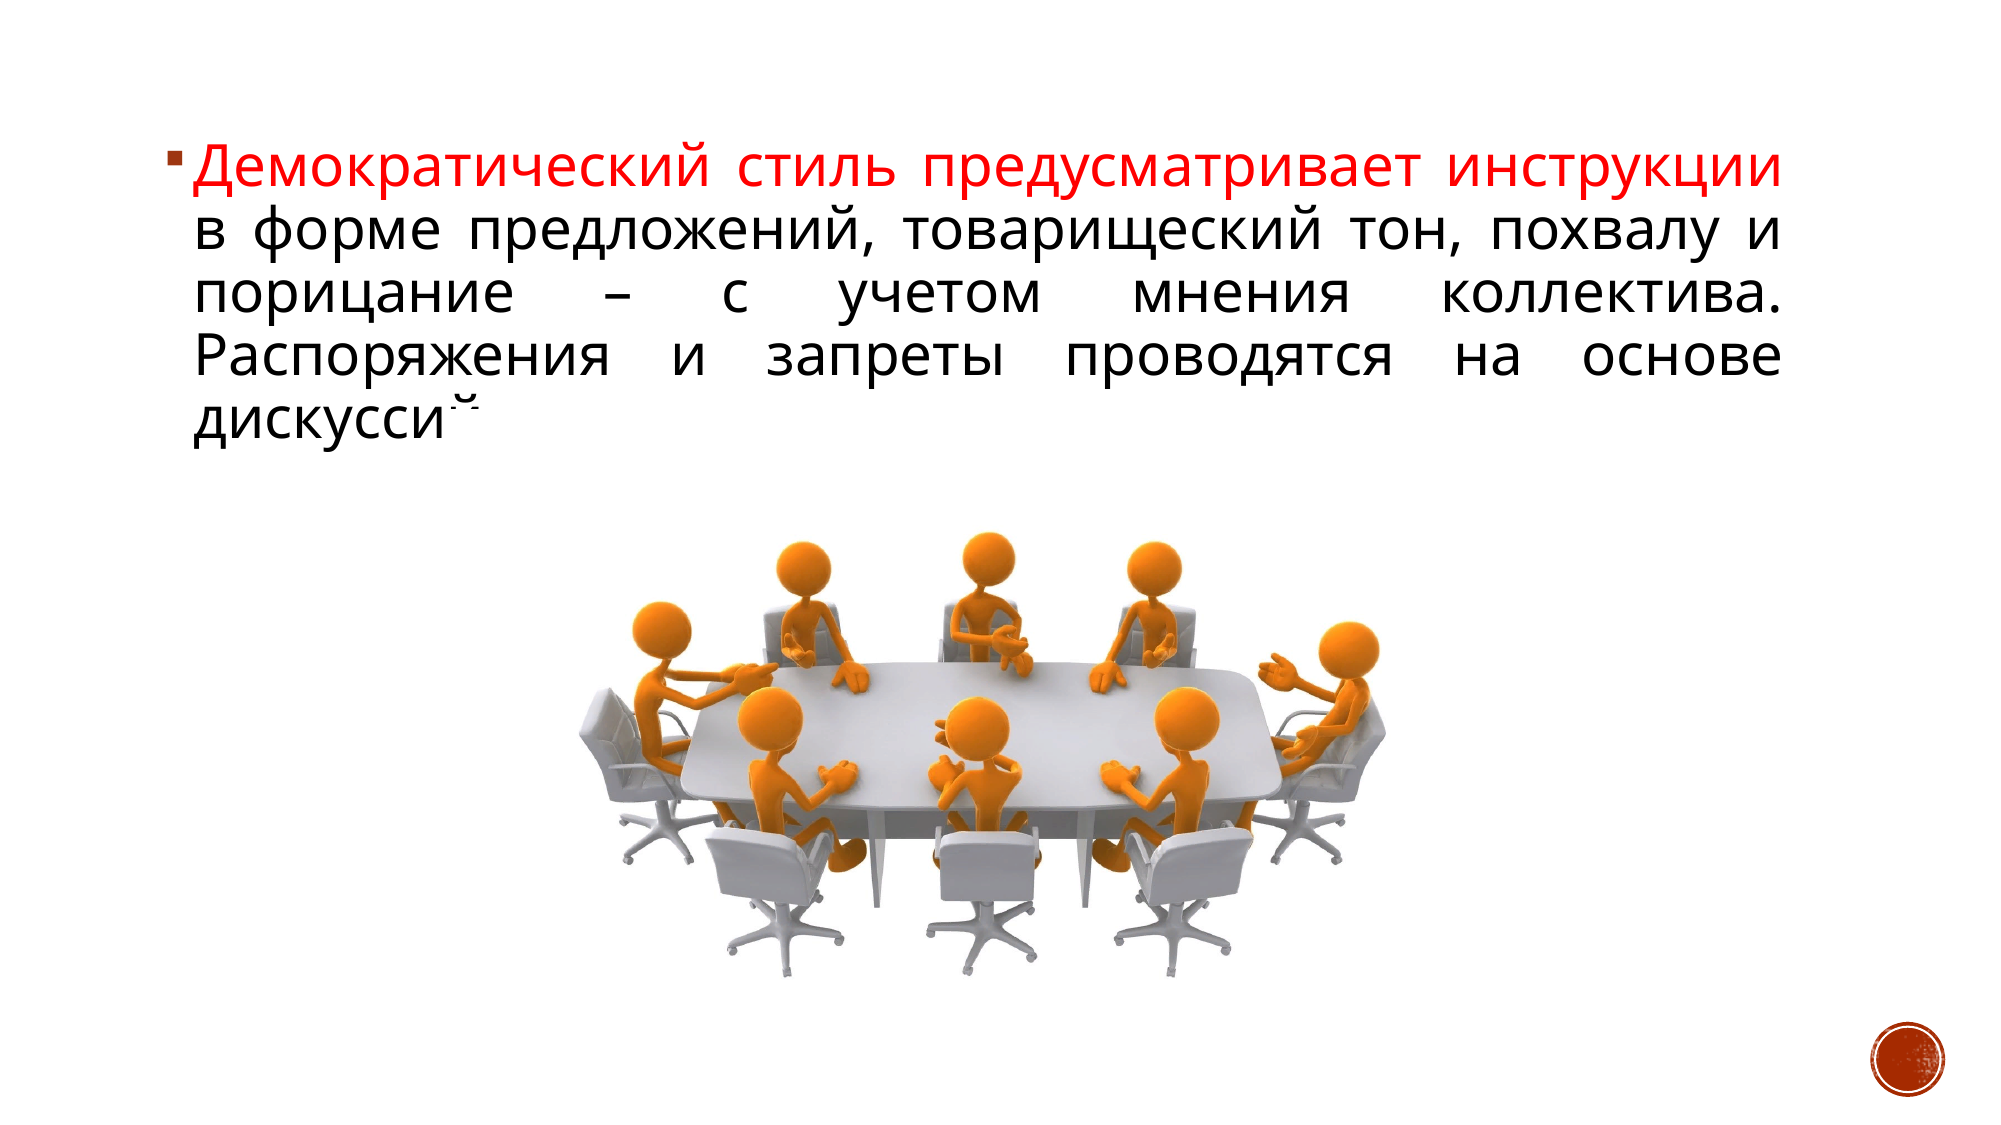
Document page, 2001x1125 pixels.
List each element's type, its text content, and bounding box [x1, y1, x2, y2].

list Демократический стиль предусматривает инструкции в форме предложений, товарищеский тон, похвалу и порицание – с учетом мнения коллектива. Распоряжения и запреты проводятся на основе дискуссий. [148, 129, 1799, 794]
picture [447, 409, 1515, 1077]
